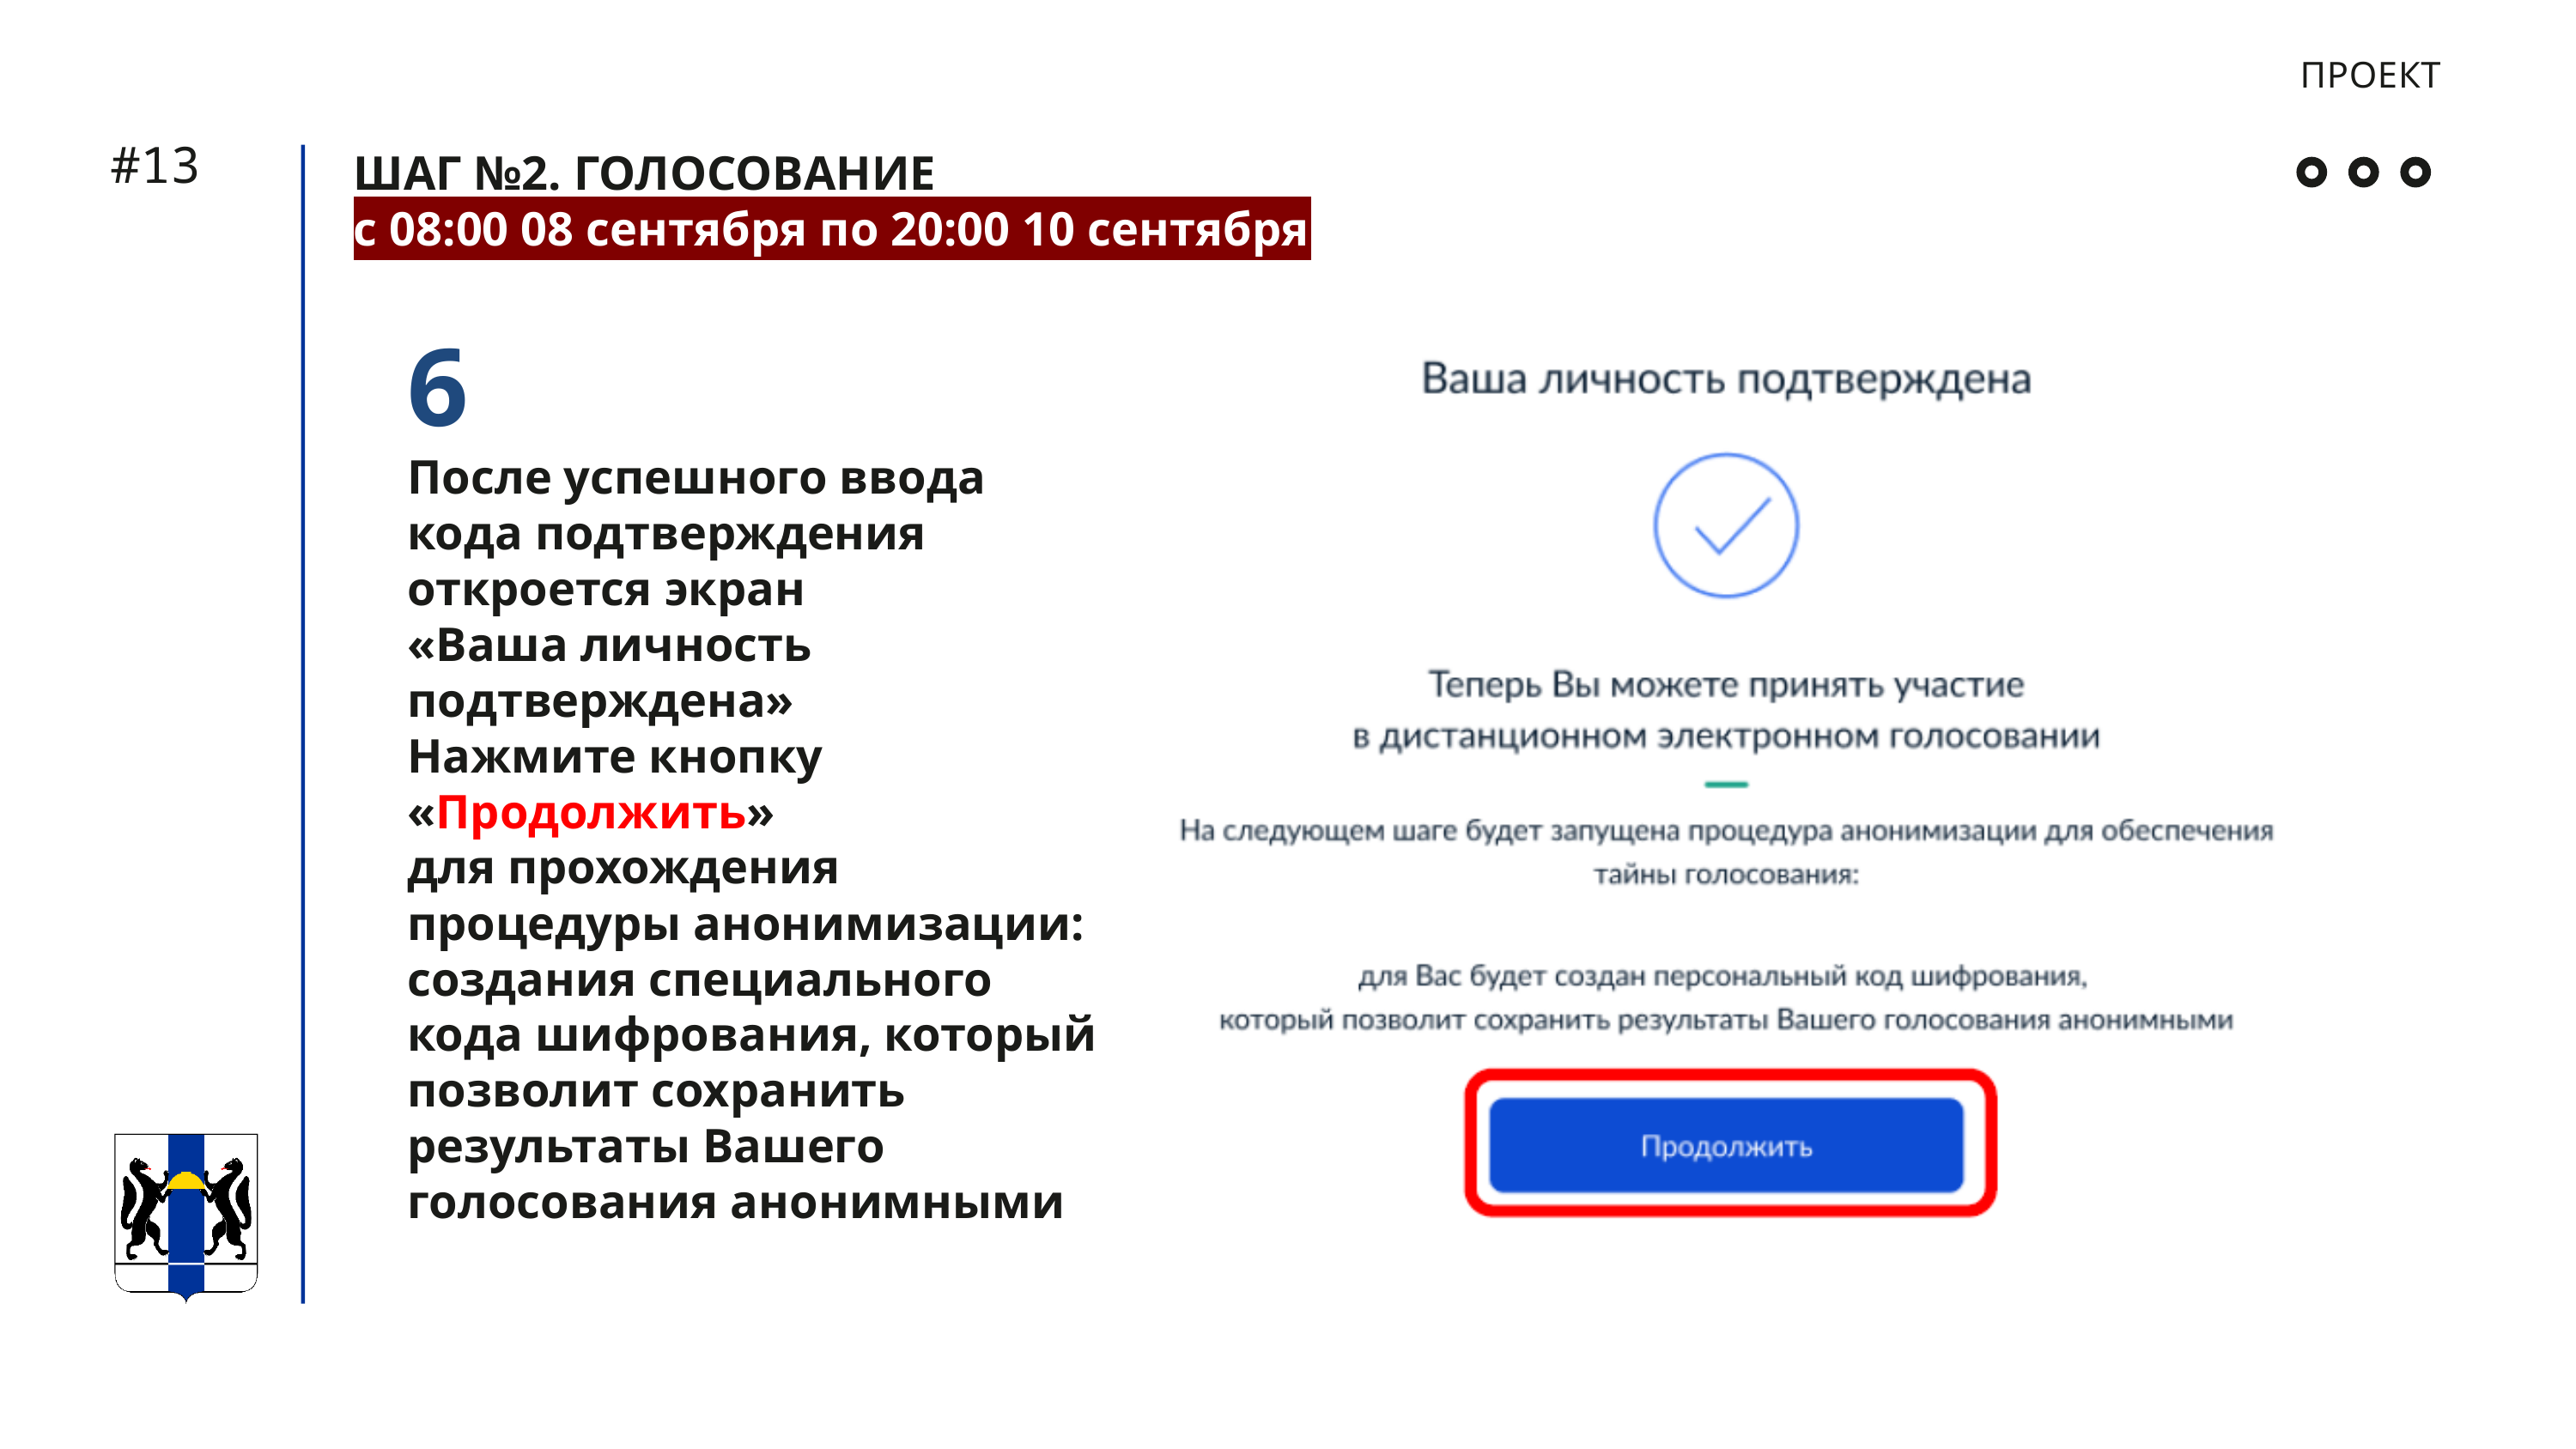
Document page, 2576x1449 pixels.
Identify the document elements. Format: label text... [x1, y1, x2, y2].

picture [1145, 327, 2349, 1292]
picture [110, 1133, 262, 1304]
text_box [2296, 156, 2432, 188]
text_box ШАГ №2. ГОЛОСОВАНИЕ с 08:00 08 сентября по 20:00 10 сентября [353, 143, 2223, 256]
text_box #13 [110, 146, 212, 257]
text_box 6 После успешного ввода кода подтверждения откроется экран «Ваша личность подтверждена» Нажмите кнопку «Продолжить» для прохождения процедуры анонимизации: создания специального кода шифрования, который позволит сохранить результаты Вашего голосования анонимными [394, 312, 1120, 1234]
text_box ПРОЕКТ [1534, 64, 2441, 96]
text_box [301, 144, 306, 1304]
